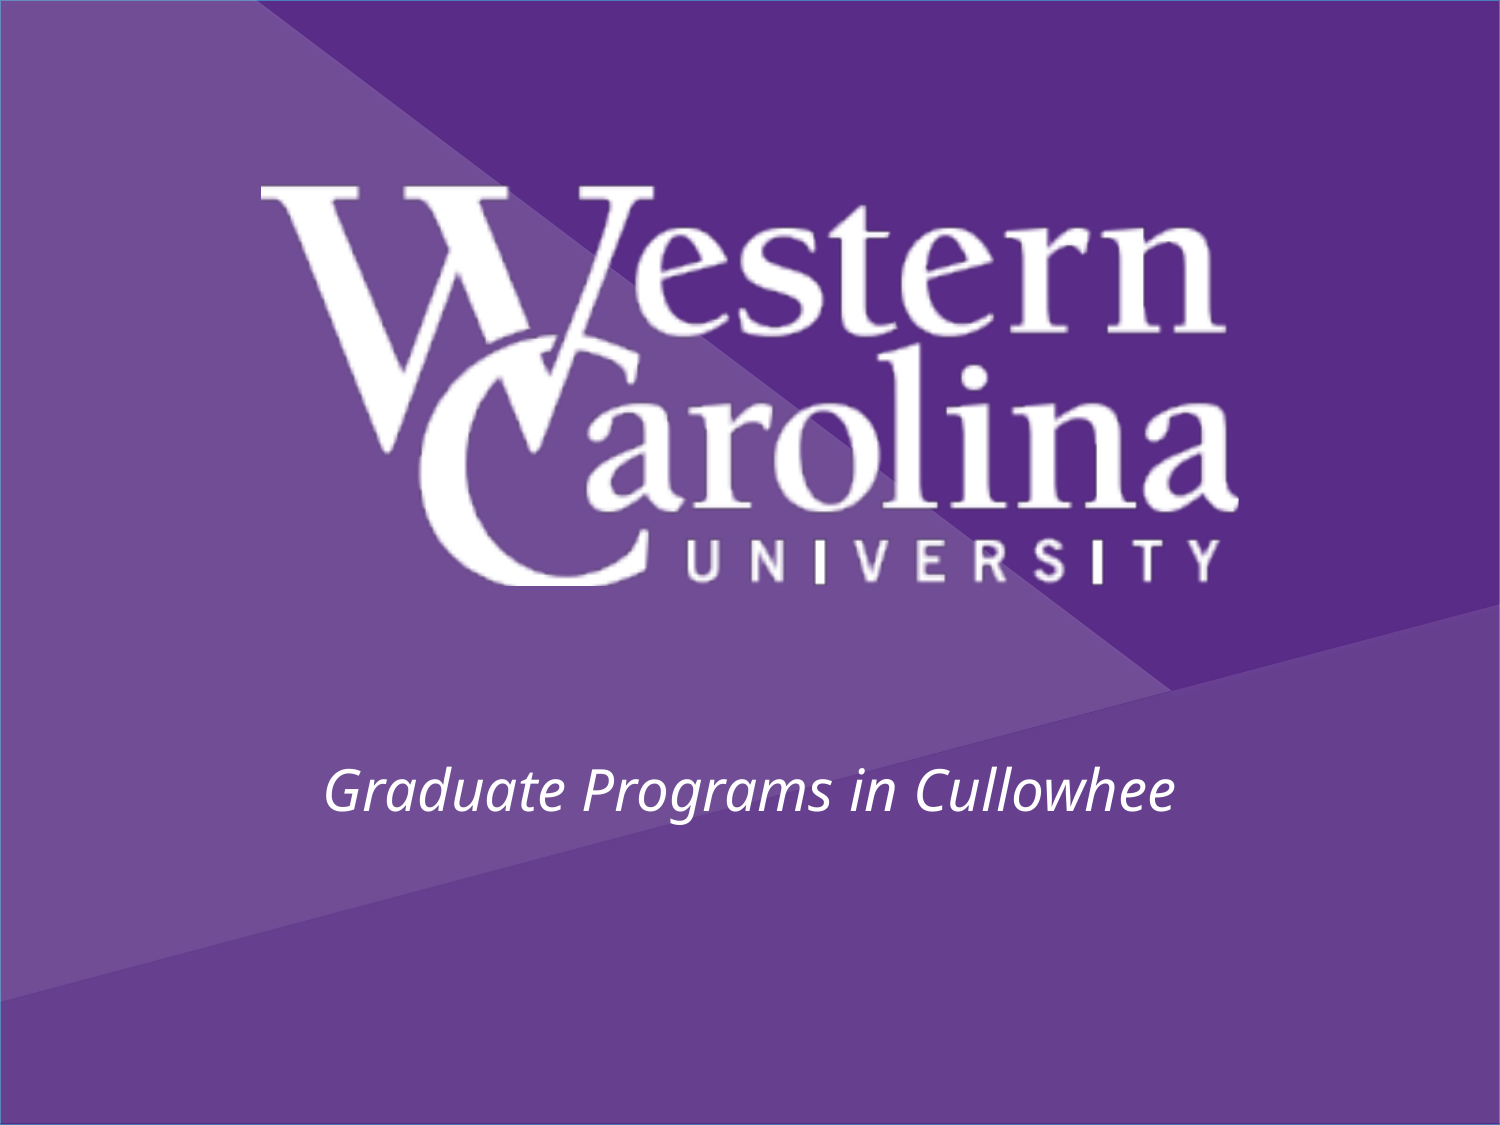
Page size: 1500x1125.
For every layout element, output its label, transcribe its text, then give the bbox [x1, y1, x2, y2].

picture [260, 183, 1239, 587]
text_box Graduate Programs in Cullowhee [0, 745, 1500, 831]
